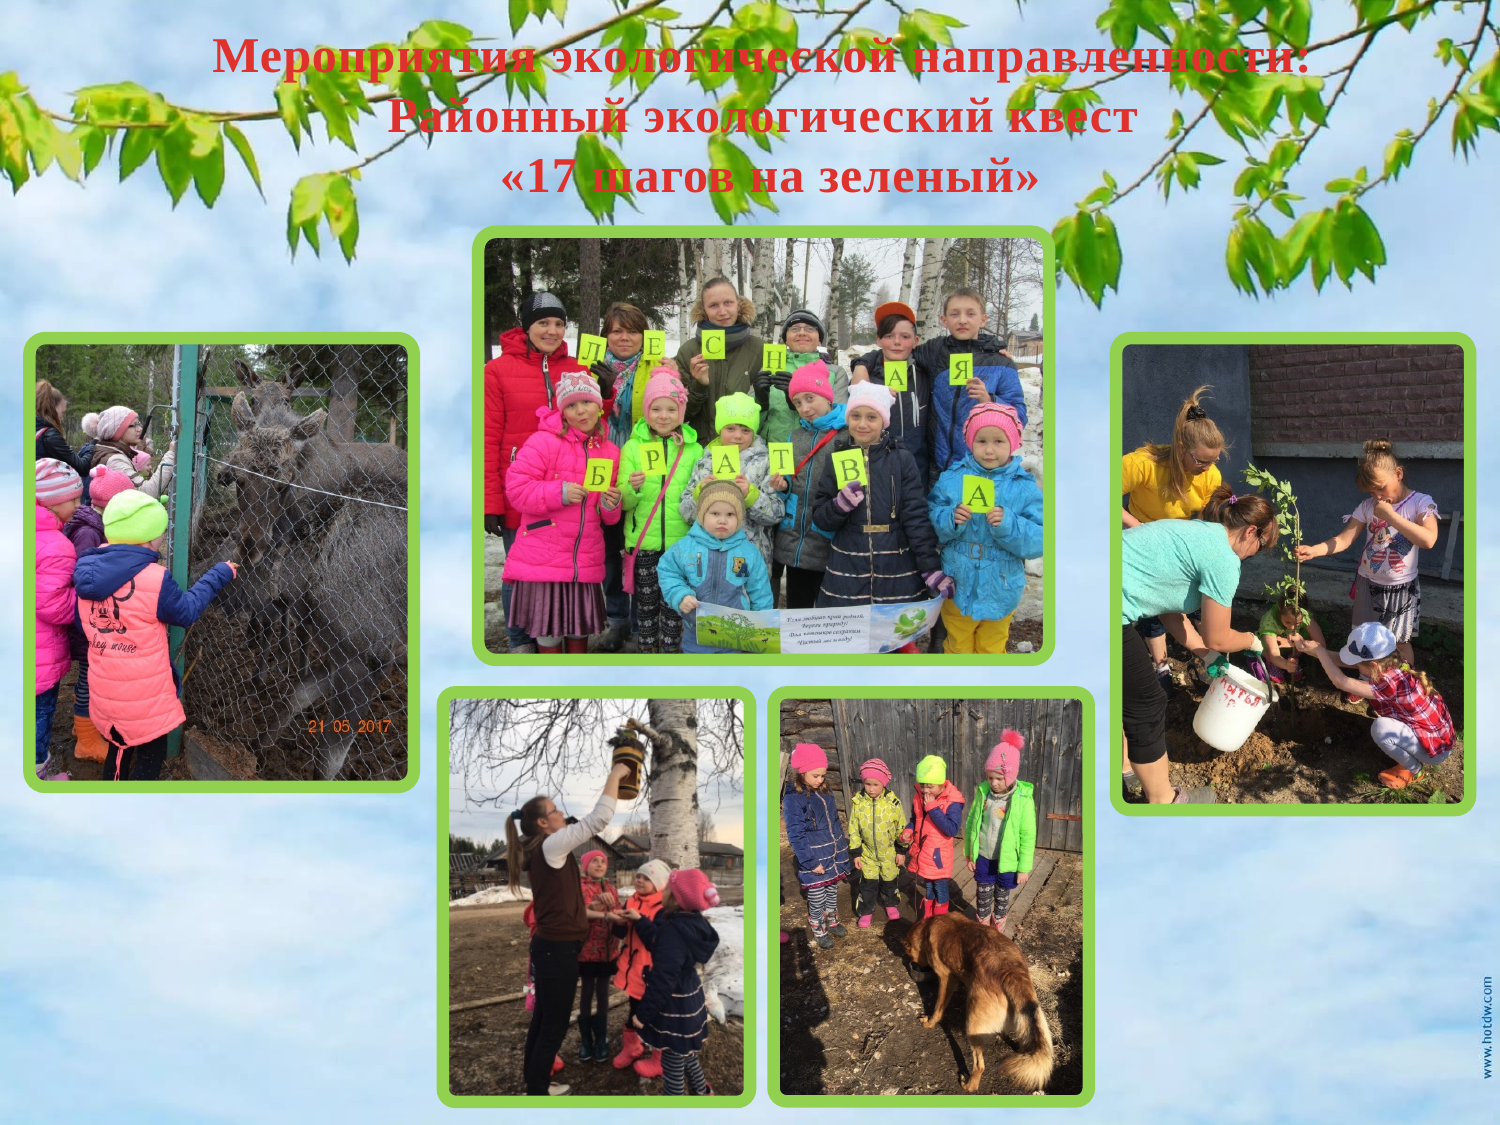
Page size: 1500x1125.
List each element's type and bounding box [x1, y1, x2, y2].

picture [0, 0, 1500, 1125]
list [29, 337, 415, 788]
